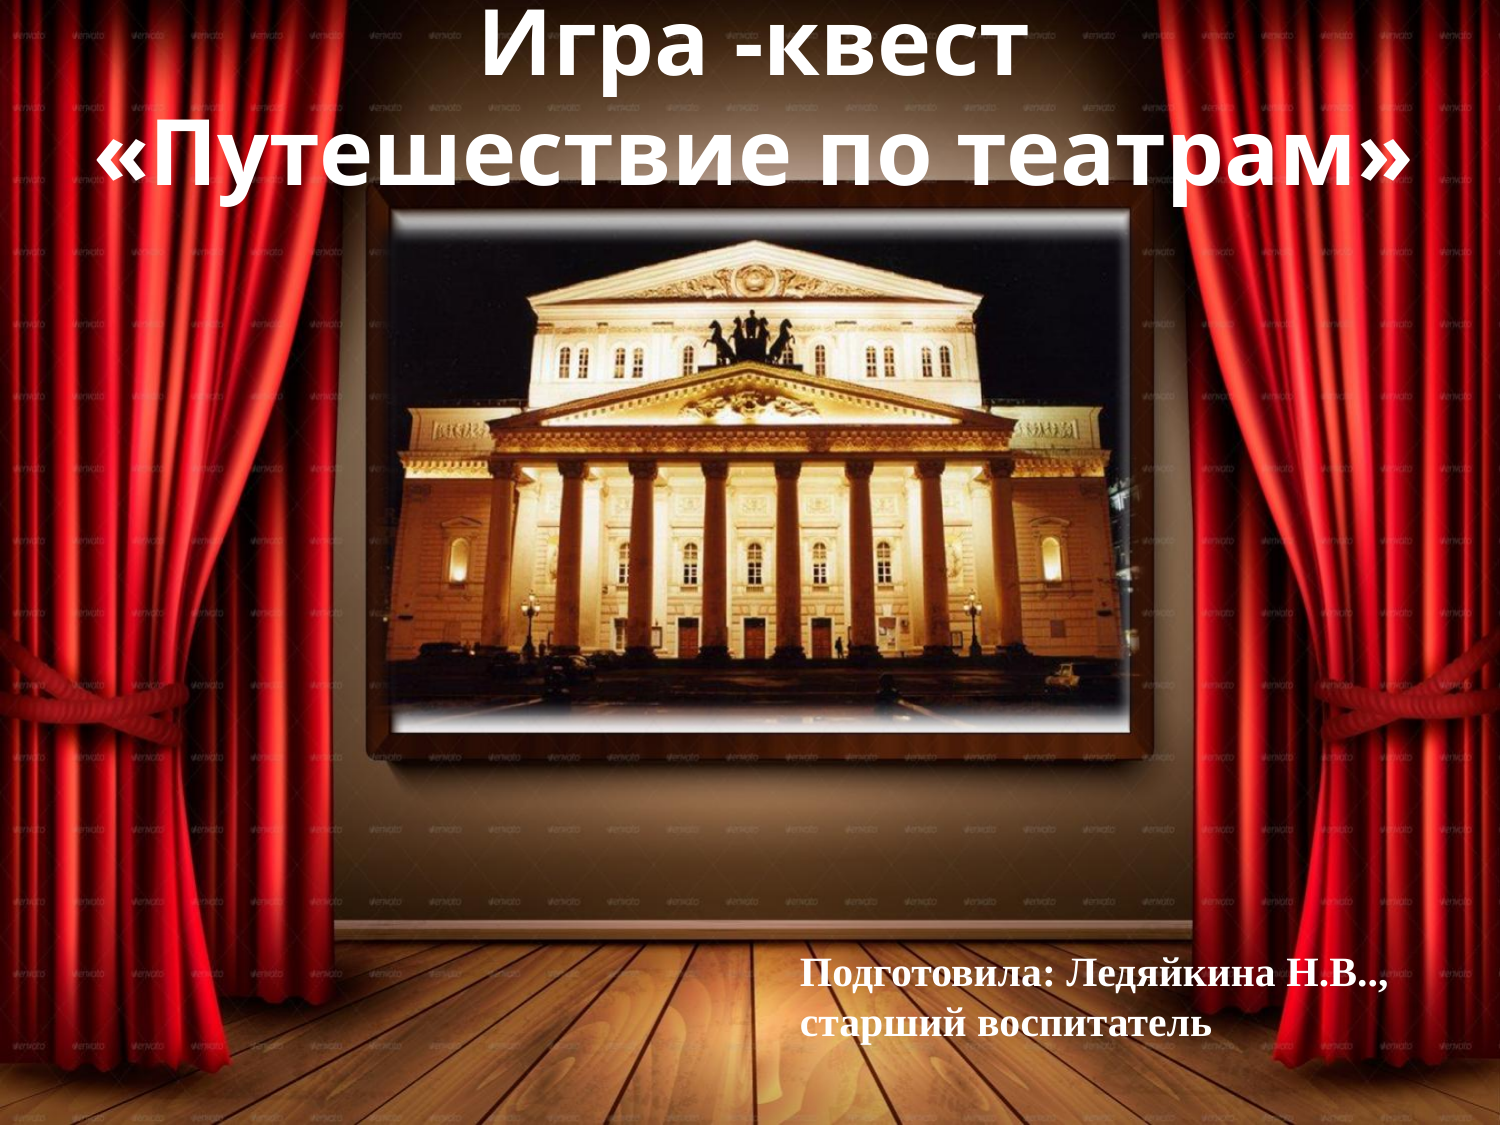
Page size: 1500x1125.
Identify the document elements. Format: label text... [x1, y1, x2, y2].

text_box Подготовила: Ледяйкина Н.В.., старший воспитатель [785, 937, 1418, 1053]
text_box Игра -квест «Путешествие по театрам» [78, 0, 1430, 212]
picture [0, 0, 1500, 1125]
